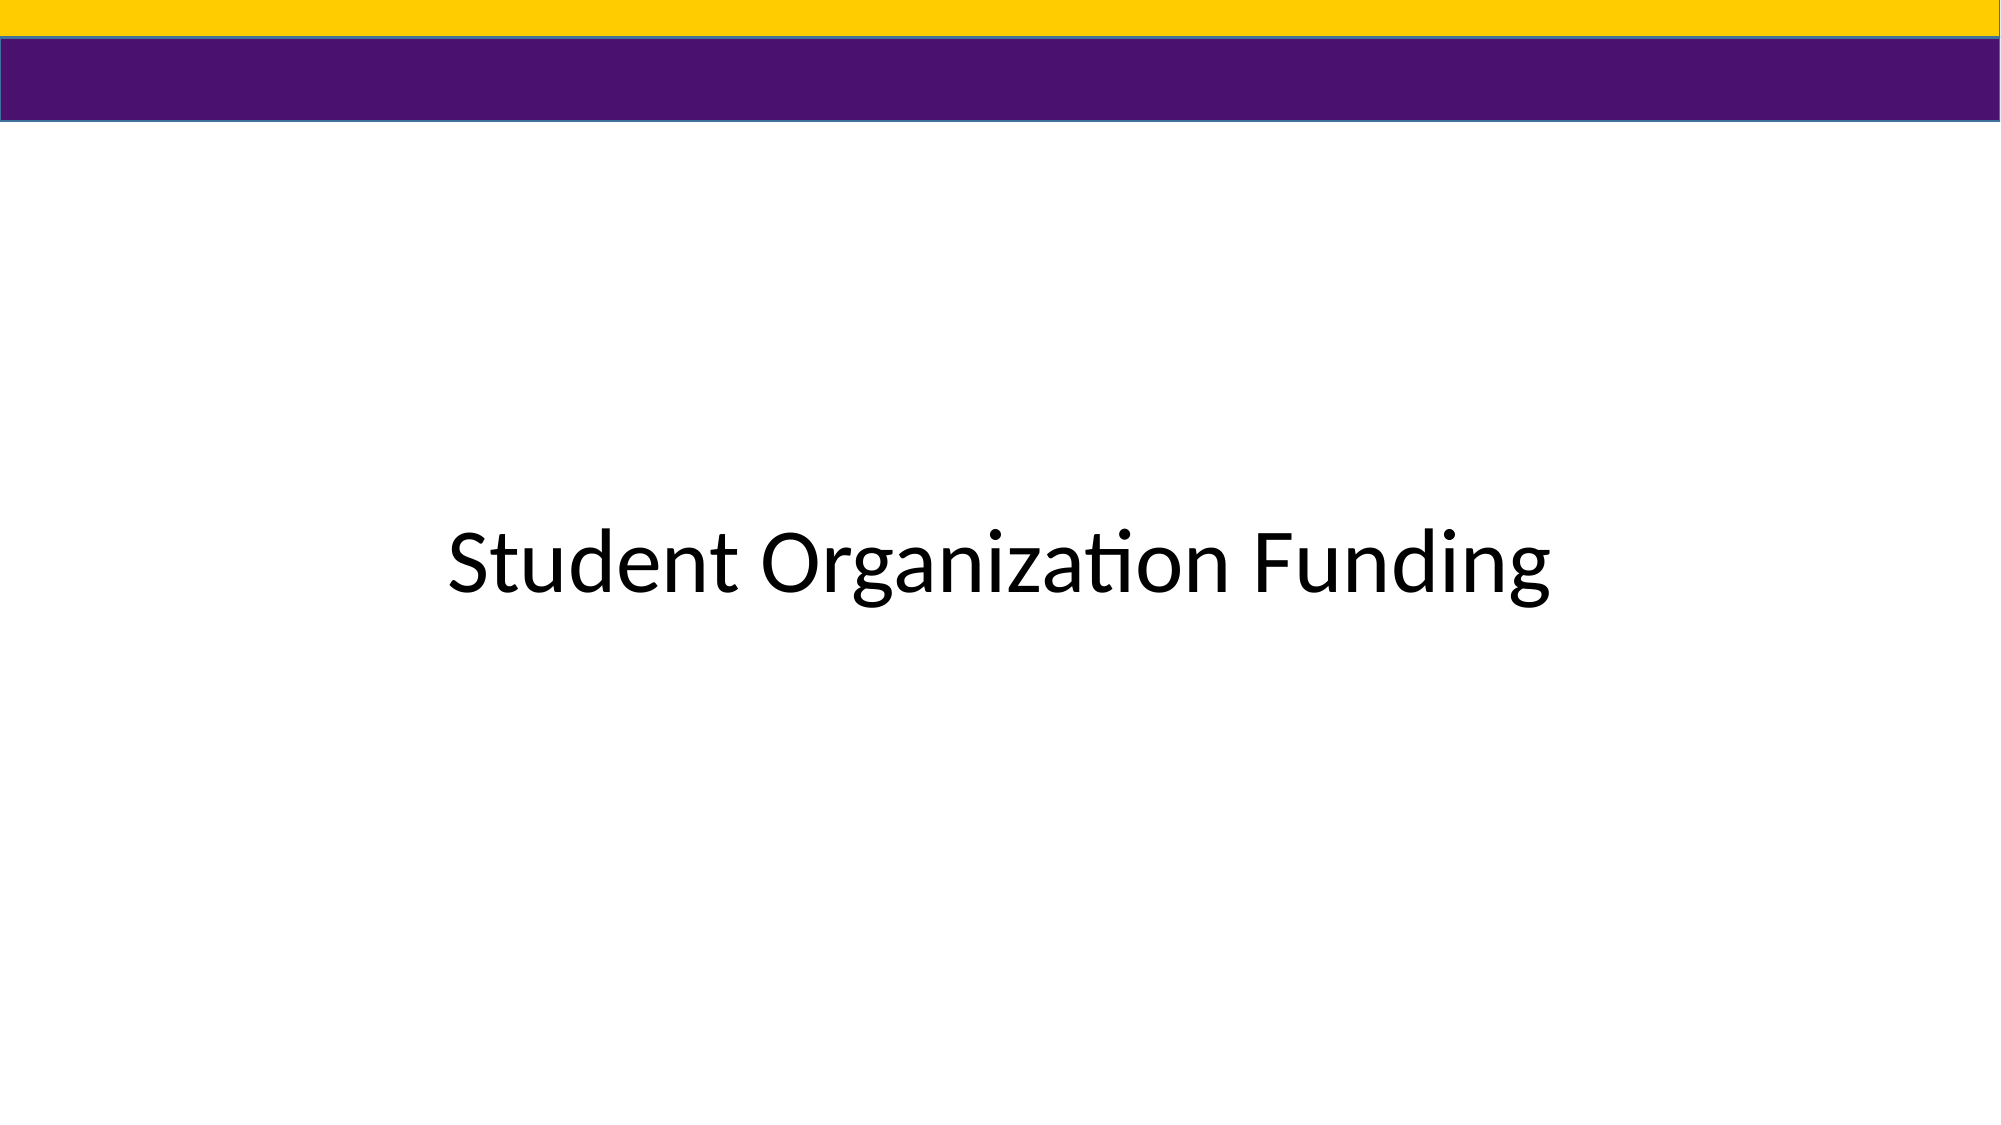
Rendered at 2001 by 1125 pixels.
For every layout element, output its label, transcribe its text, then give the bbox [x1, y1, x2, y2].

title Student Organization Funding [137, 453, 1863, 672]
